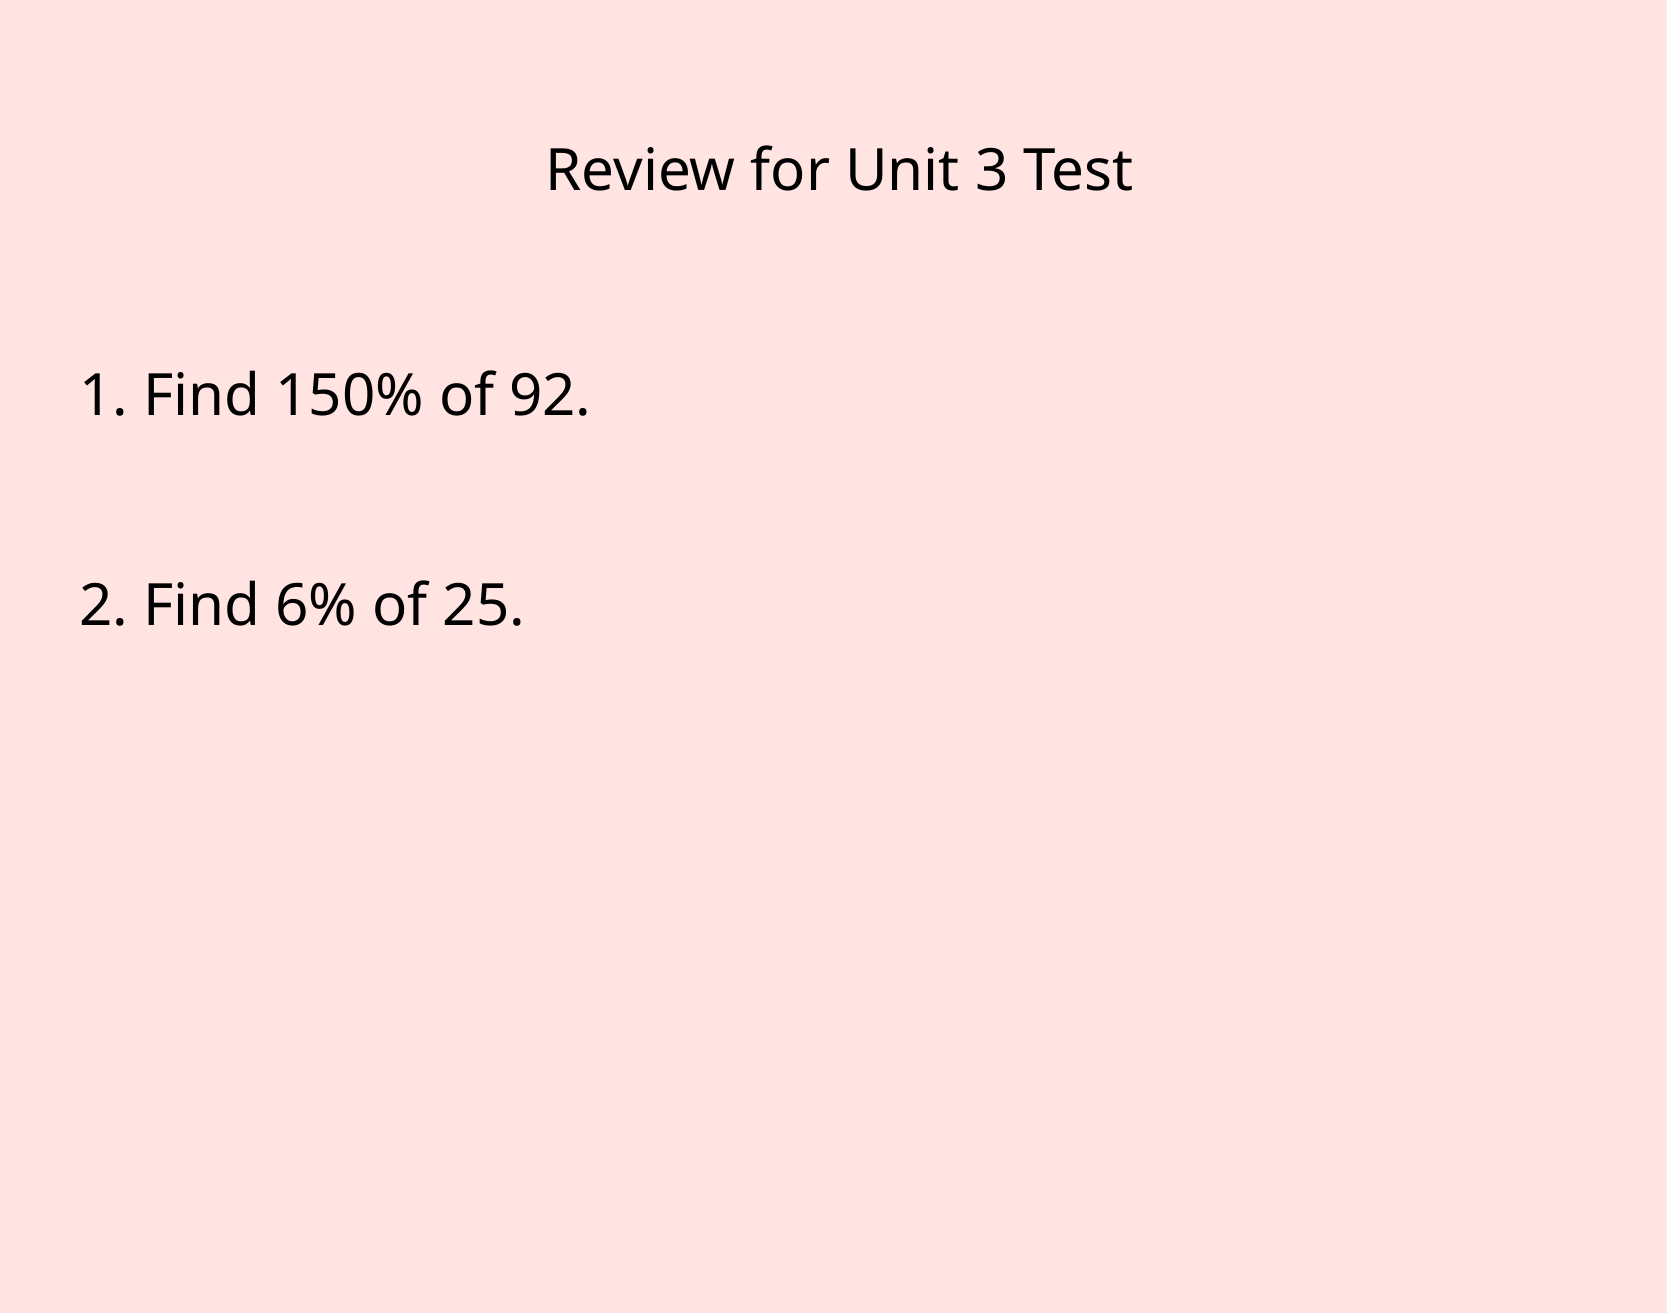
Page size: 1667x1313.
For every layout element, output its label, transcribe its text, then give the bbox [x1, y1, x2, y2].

text_box Review for Unit 3 Test [39, 125, 1640, 210]
text_box 1. Find 150% of 92. 2. Find 6% of 25. [64, 349, 1048, 645]
